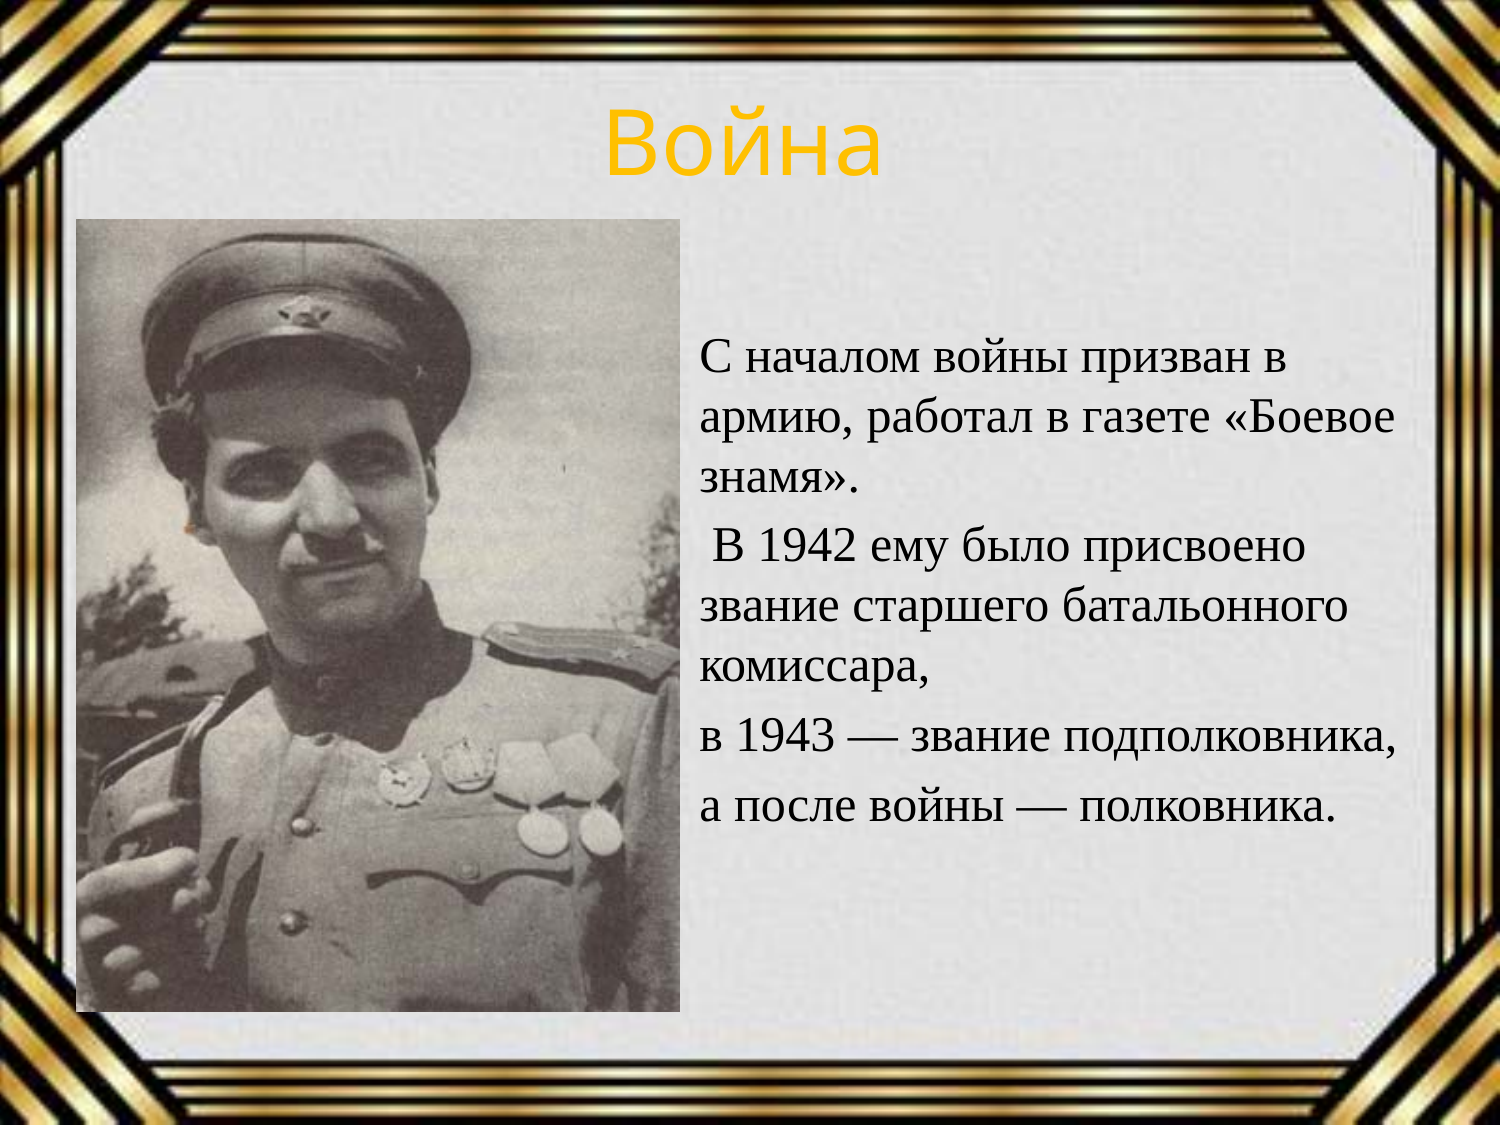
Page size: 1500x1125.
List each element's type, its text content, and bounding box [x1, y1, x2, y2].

picture [0, 0, 1500, 1125]
list С началом войны призван в армию, работал в газете «Боевое знамя». В 1942 ему было присвоено звание старшего батальонного комиссара, в 1943 — звание подполковника, а после войны — полковника. [684, 314, 1419, 1125]
title Война [147, 45, 1341, 233]
